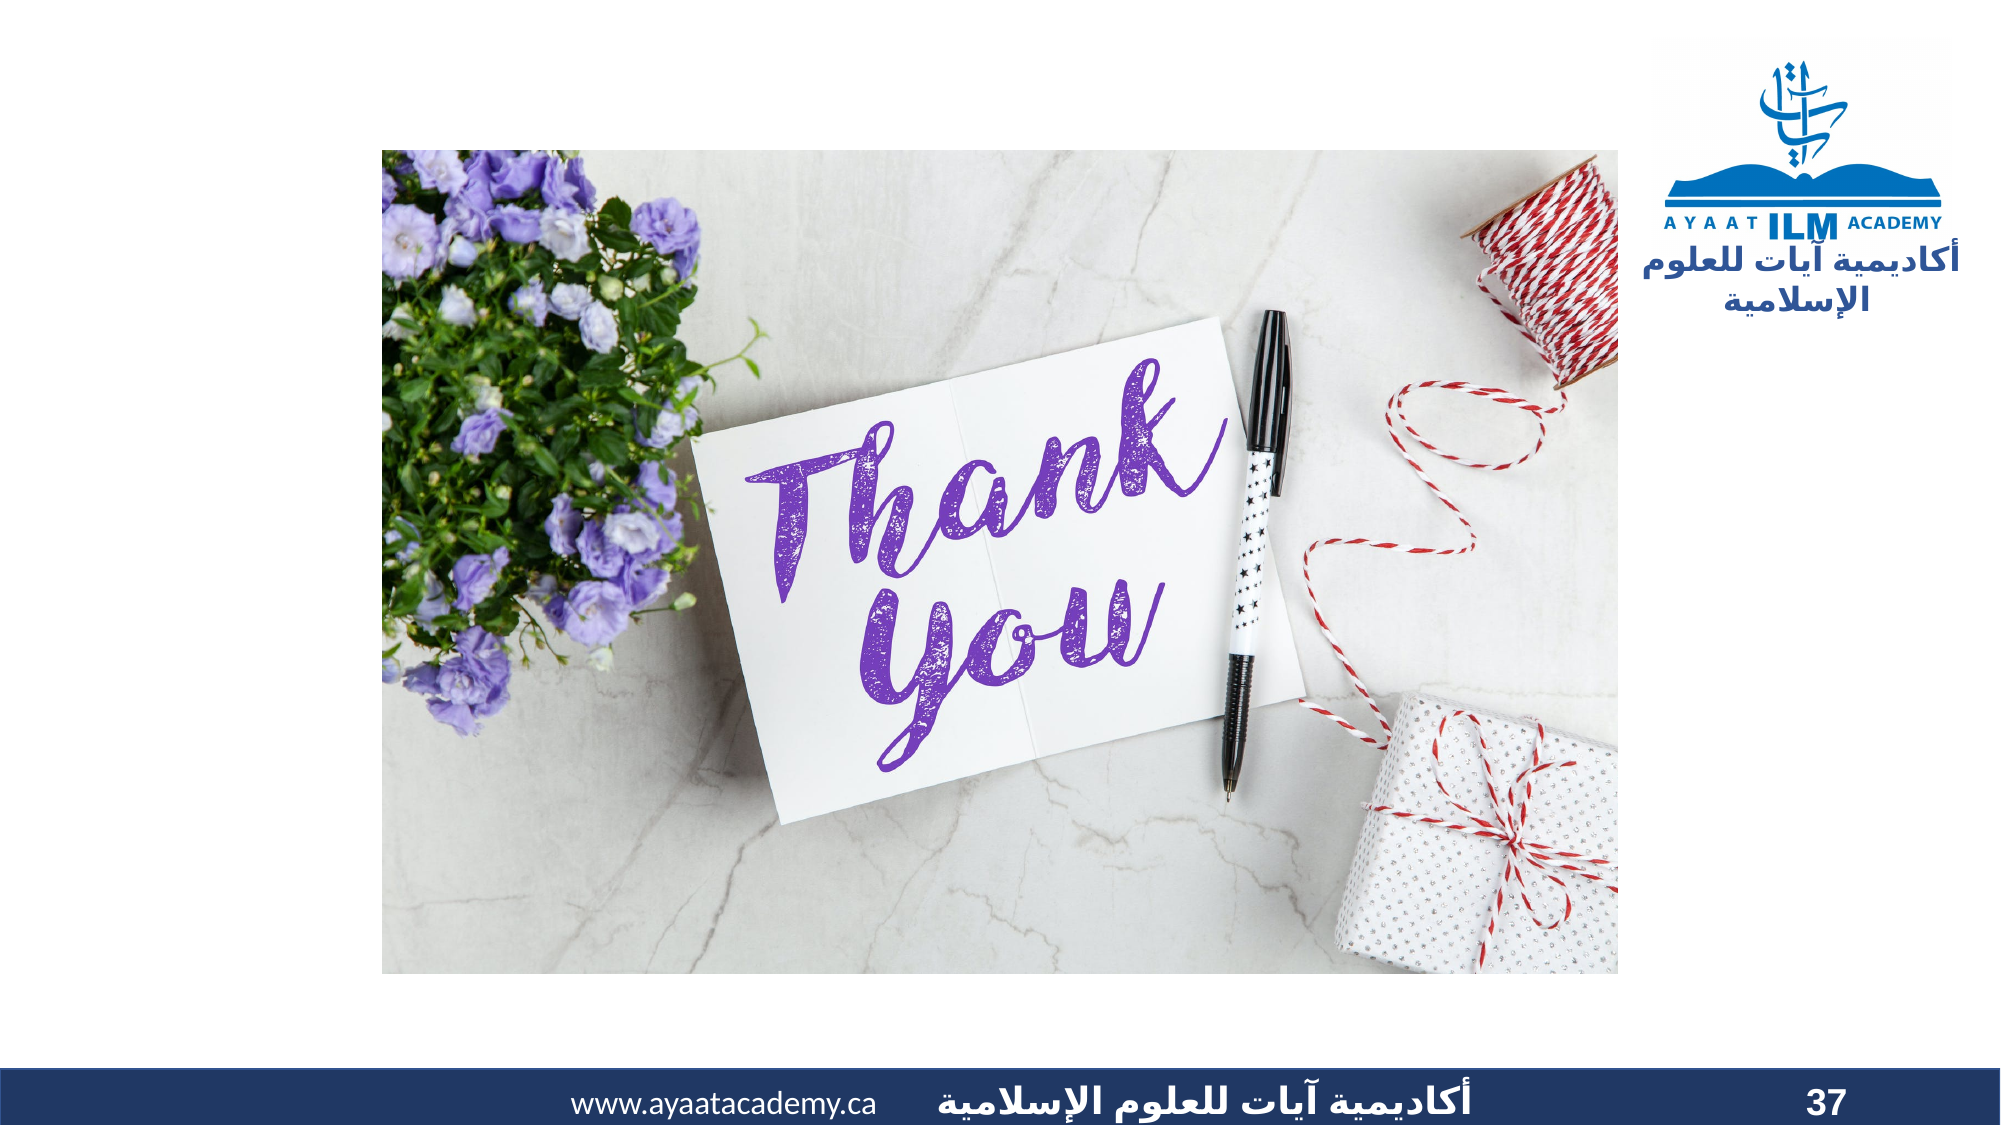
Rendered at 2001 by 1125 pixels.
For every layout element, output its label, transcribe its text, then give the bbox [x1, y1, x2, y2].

picture [1651, 37, 1952, 257]
picture [382, 150, 1618, 974]
slide_number 37 [1412, 1070, 1863, 1125]
